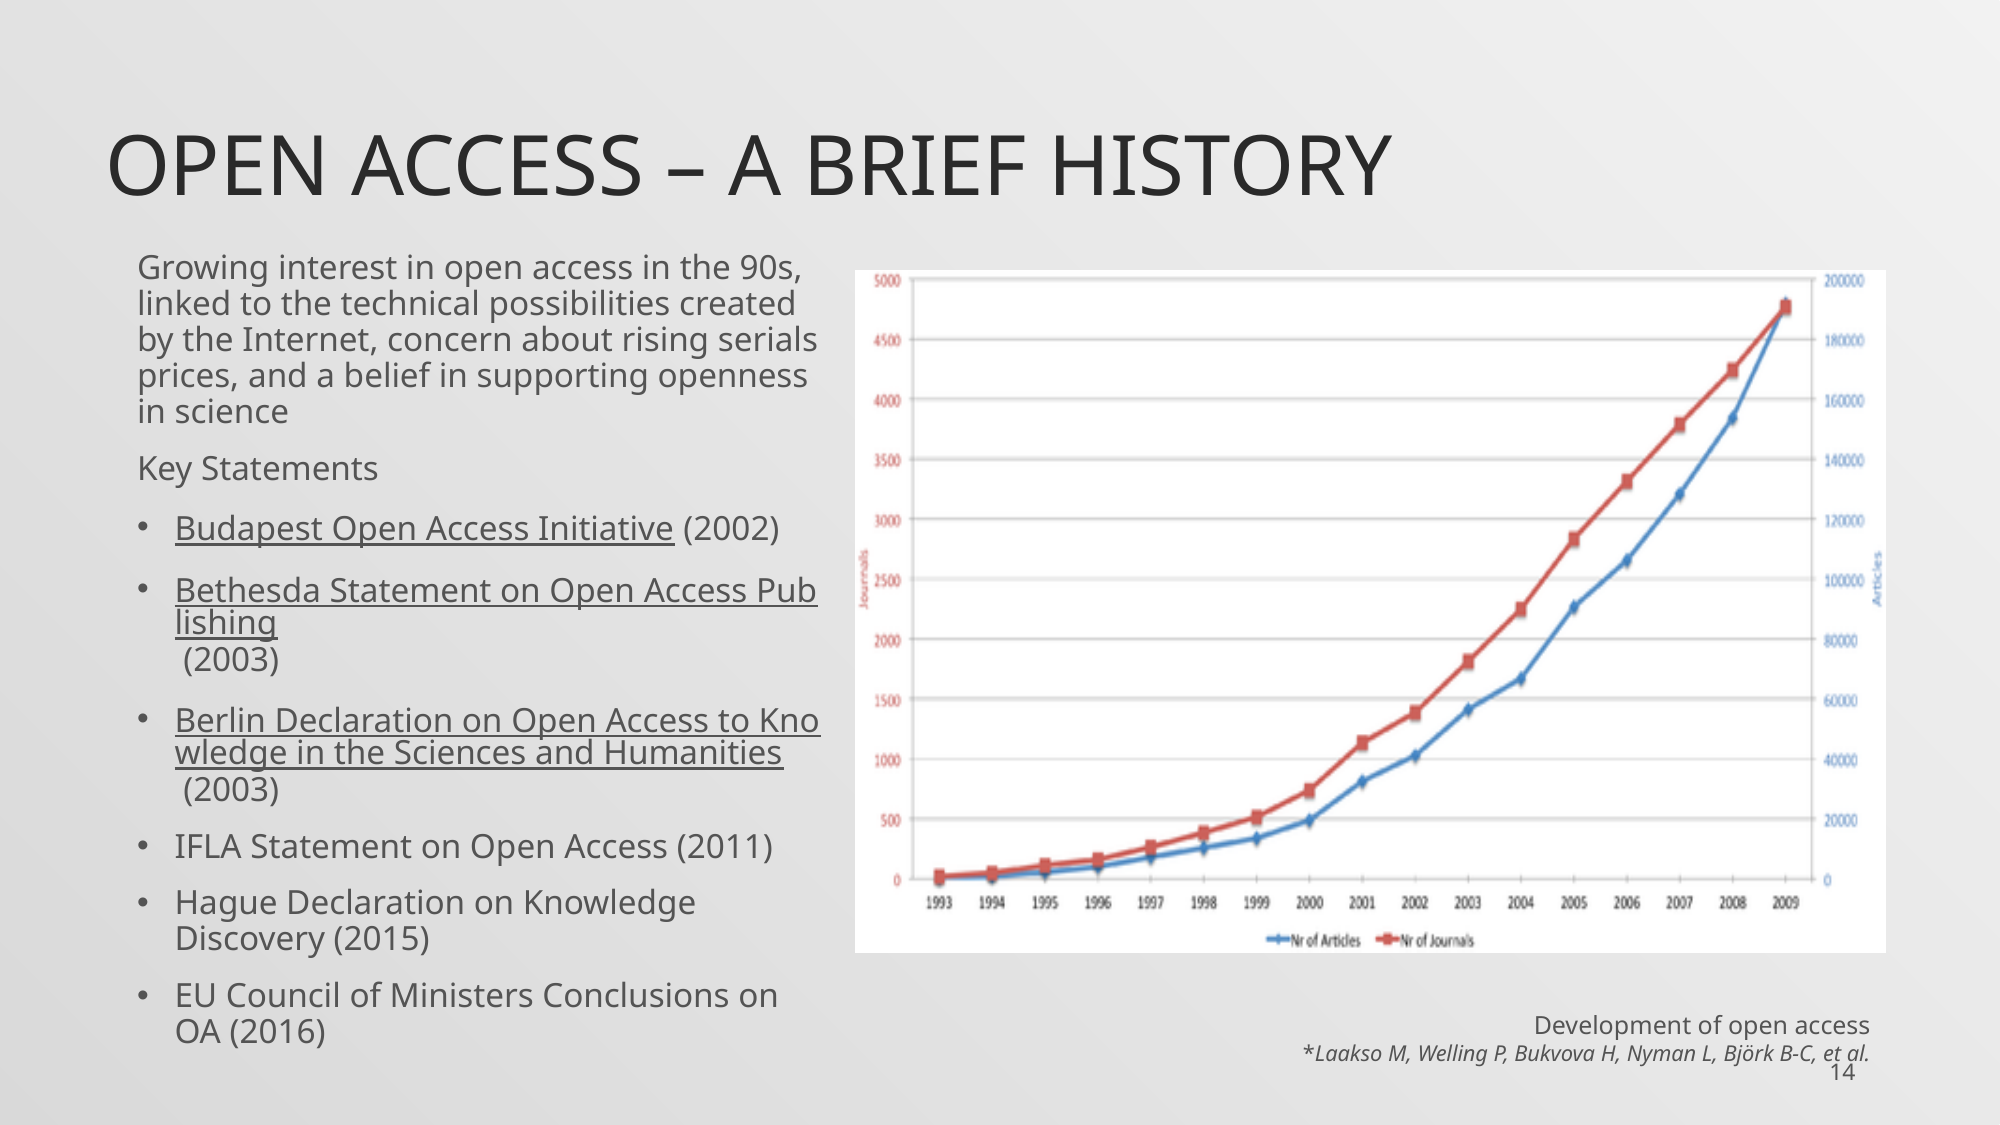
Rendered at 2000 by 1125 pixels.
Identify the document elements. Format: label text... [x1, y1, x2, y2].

text_box Growing interest in open access in the 90s, linked to the technical possibilities created by the Internet, concern about rising serials prices, and a belief in supporting openness in science Key Statements Budapest Open Access Initiative (2002) Bethesda Statement on Open Access Publishing (2003) Berlin Declaration on Open Access to Knowledge in the Sciences and Humanities (2003) IFLA Statement on Open Access (2011) Hague Declaration on Knowledge Discovery (2015) EU Council of Ministers Conclusions on OA (2016) [121, 243, 837, 1075]
text_box Development of open access *Laakso M, Welling P, Bukvova H, Nyman L, Björk B-C, et al. [967, 1002, 1886, 1074]
title OPEN ACCESS – A BRIEF HISTORY [90, 85, 1815, 221]
picture [855, 270, 1886, 953]
slide_number 14 [1683, 1057, 1871, 1088]
